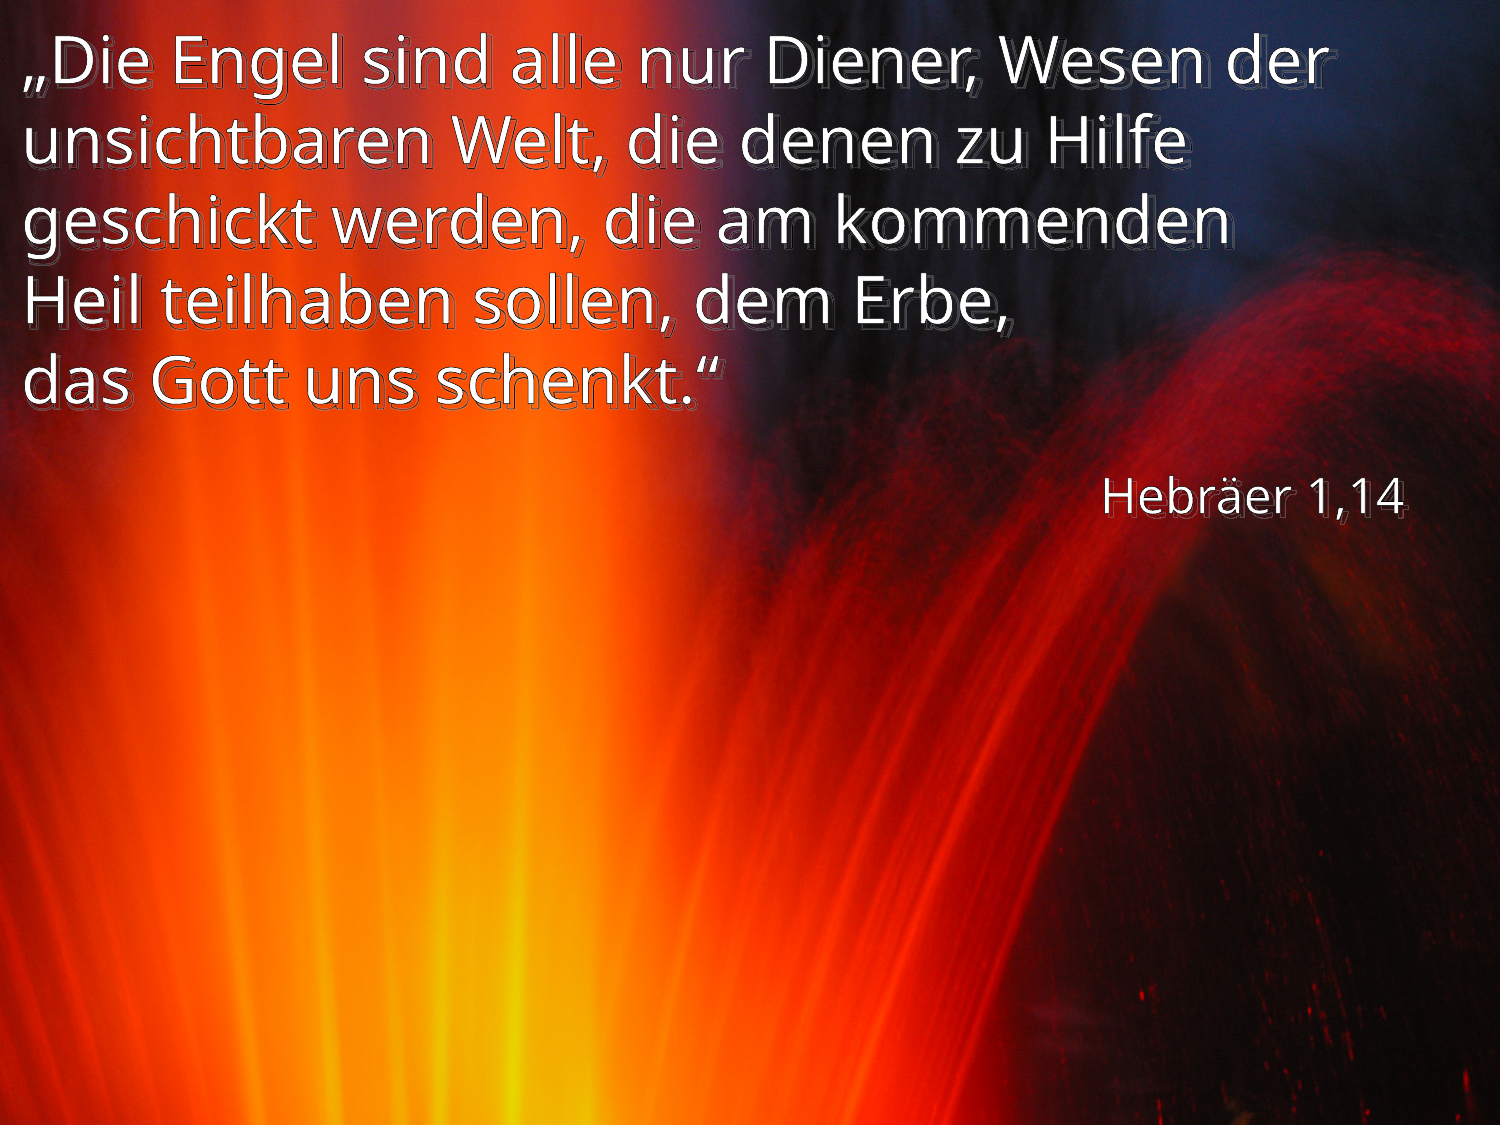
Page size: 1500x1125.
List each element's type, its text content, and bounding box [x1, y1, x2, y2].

picture [0, 0, 1500, 1125]
text_box Hebräer 1,14 [371, 456, 1420, 531]
title „Die Engel sind alle nur Diener, Wesen der unsichtbaren Welt, die denen zu Hilfe geschickt werden, die am kommenden Heil teilhaben sollen, dem Erbe, das Gott uns schenkt.“ [5, 9, 1412, 425]
